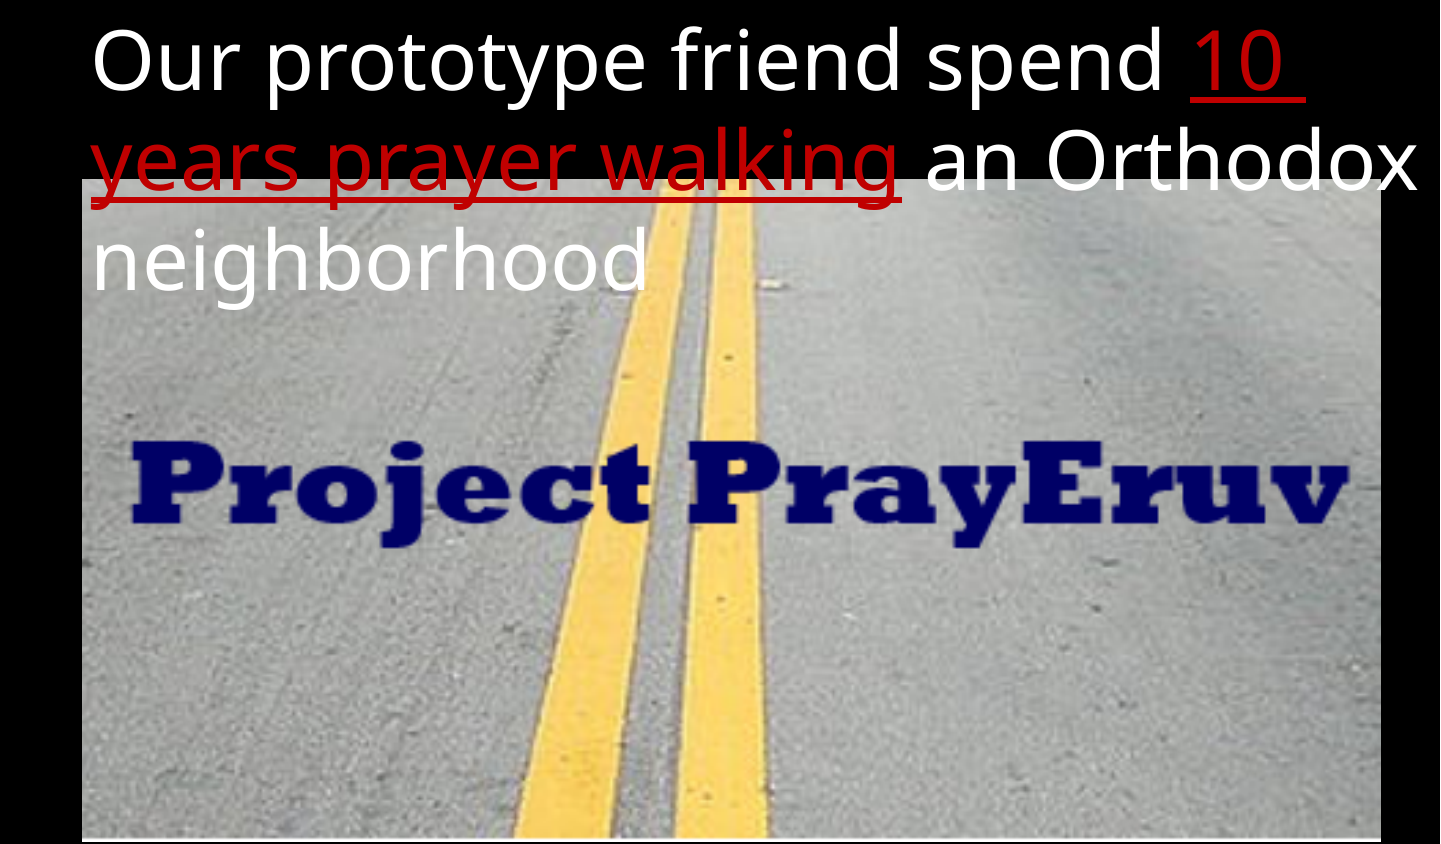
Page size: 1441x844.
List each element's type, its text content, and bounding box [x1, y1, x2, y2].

picture [82, 178, 1381, 842]
text_box Our prototype friend spend 10 years prayer walking an Orthodox neighborhood [76, 0, 1435, 315]
